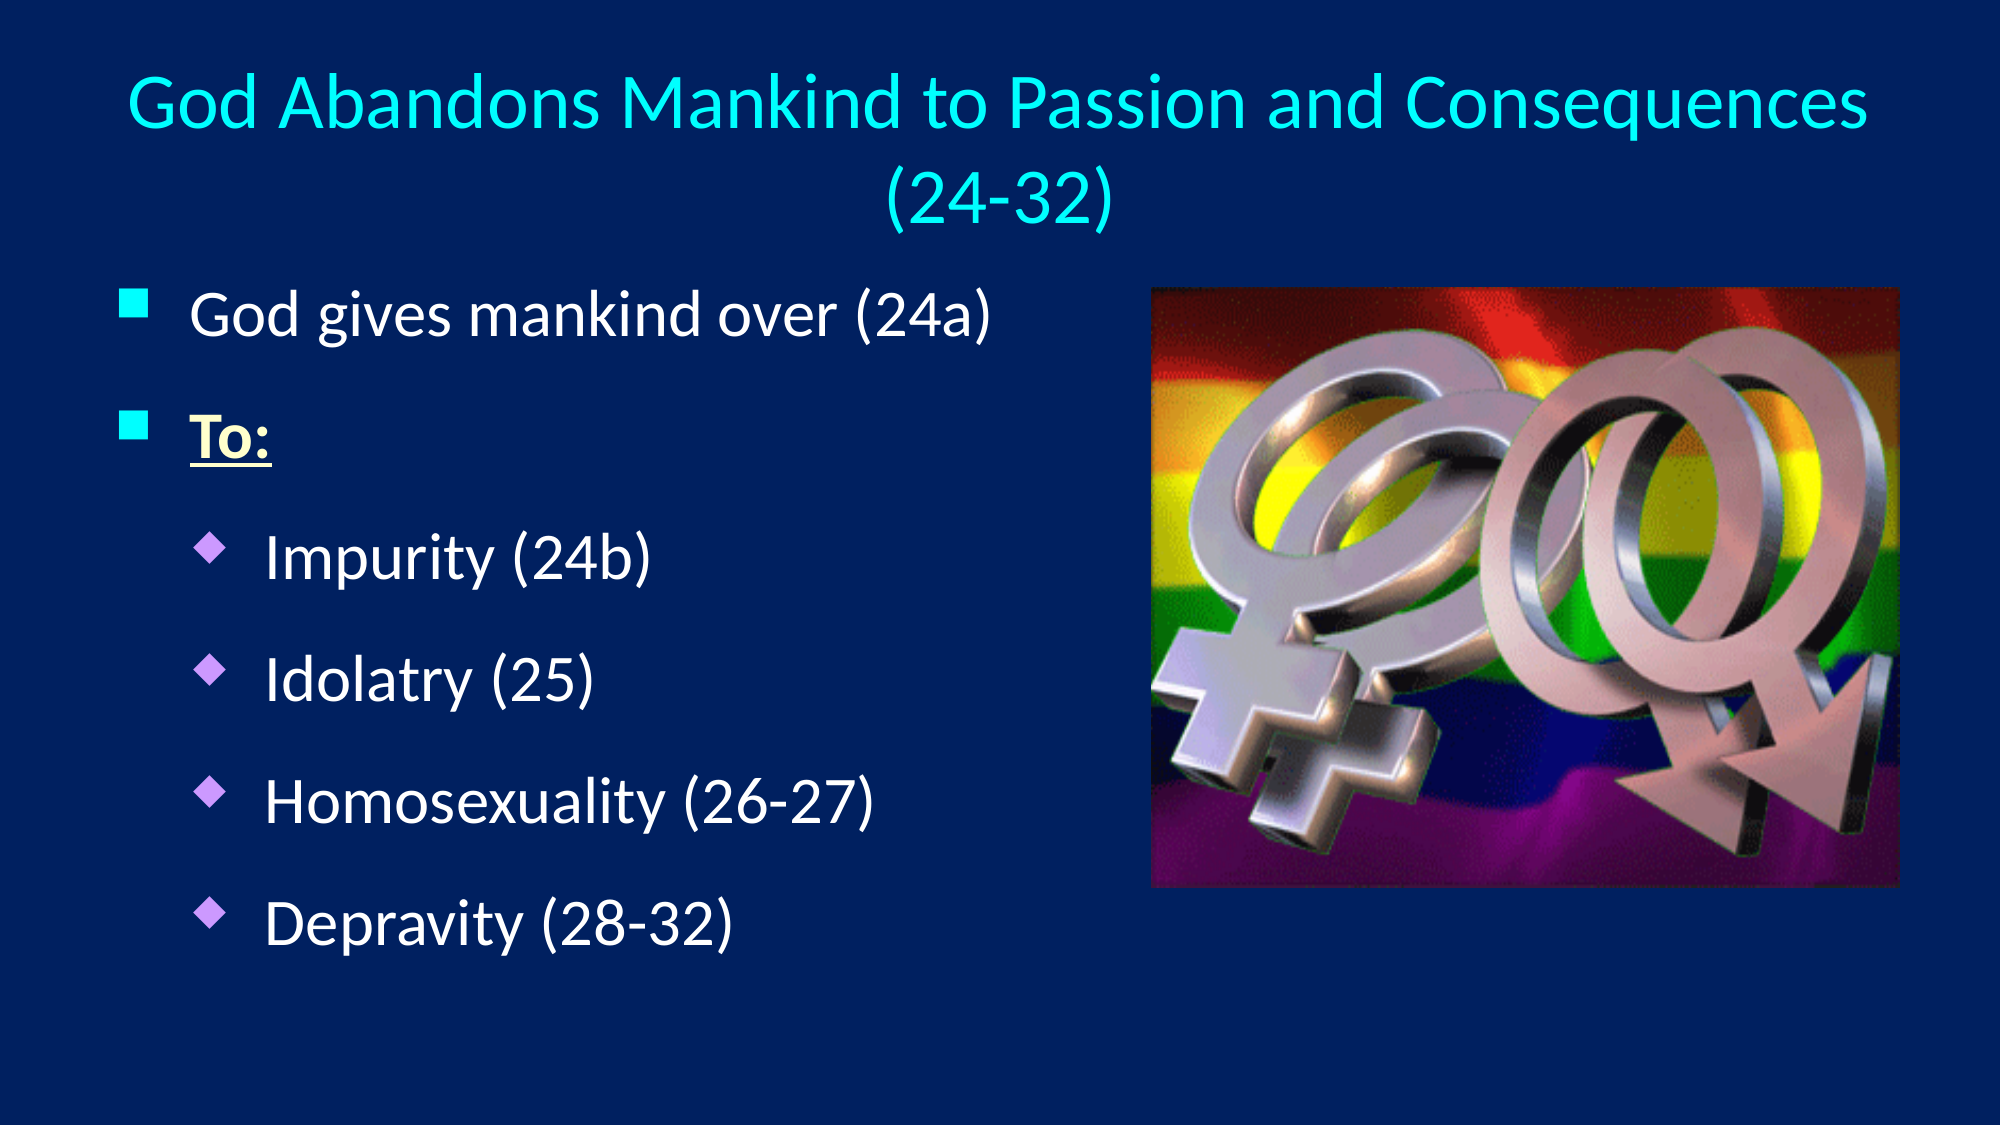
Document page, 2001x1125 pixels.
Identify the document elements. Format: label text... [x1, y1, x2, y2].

picture [1150, 287, 1901, 888]
list God gives mankind over (24a) To: Impurity (24b) Idolatry (25) Homosexuality (26-27) Depravity (28-32) [99, 262, 1217, 1088]
title God Abandons Mankind to Passion and Consequences (24-32) [99, 37, 1900, 251]
